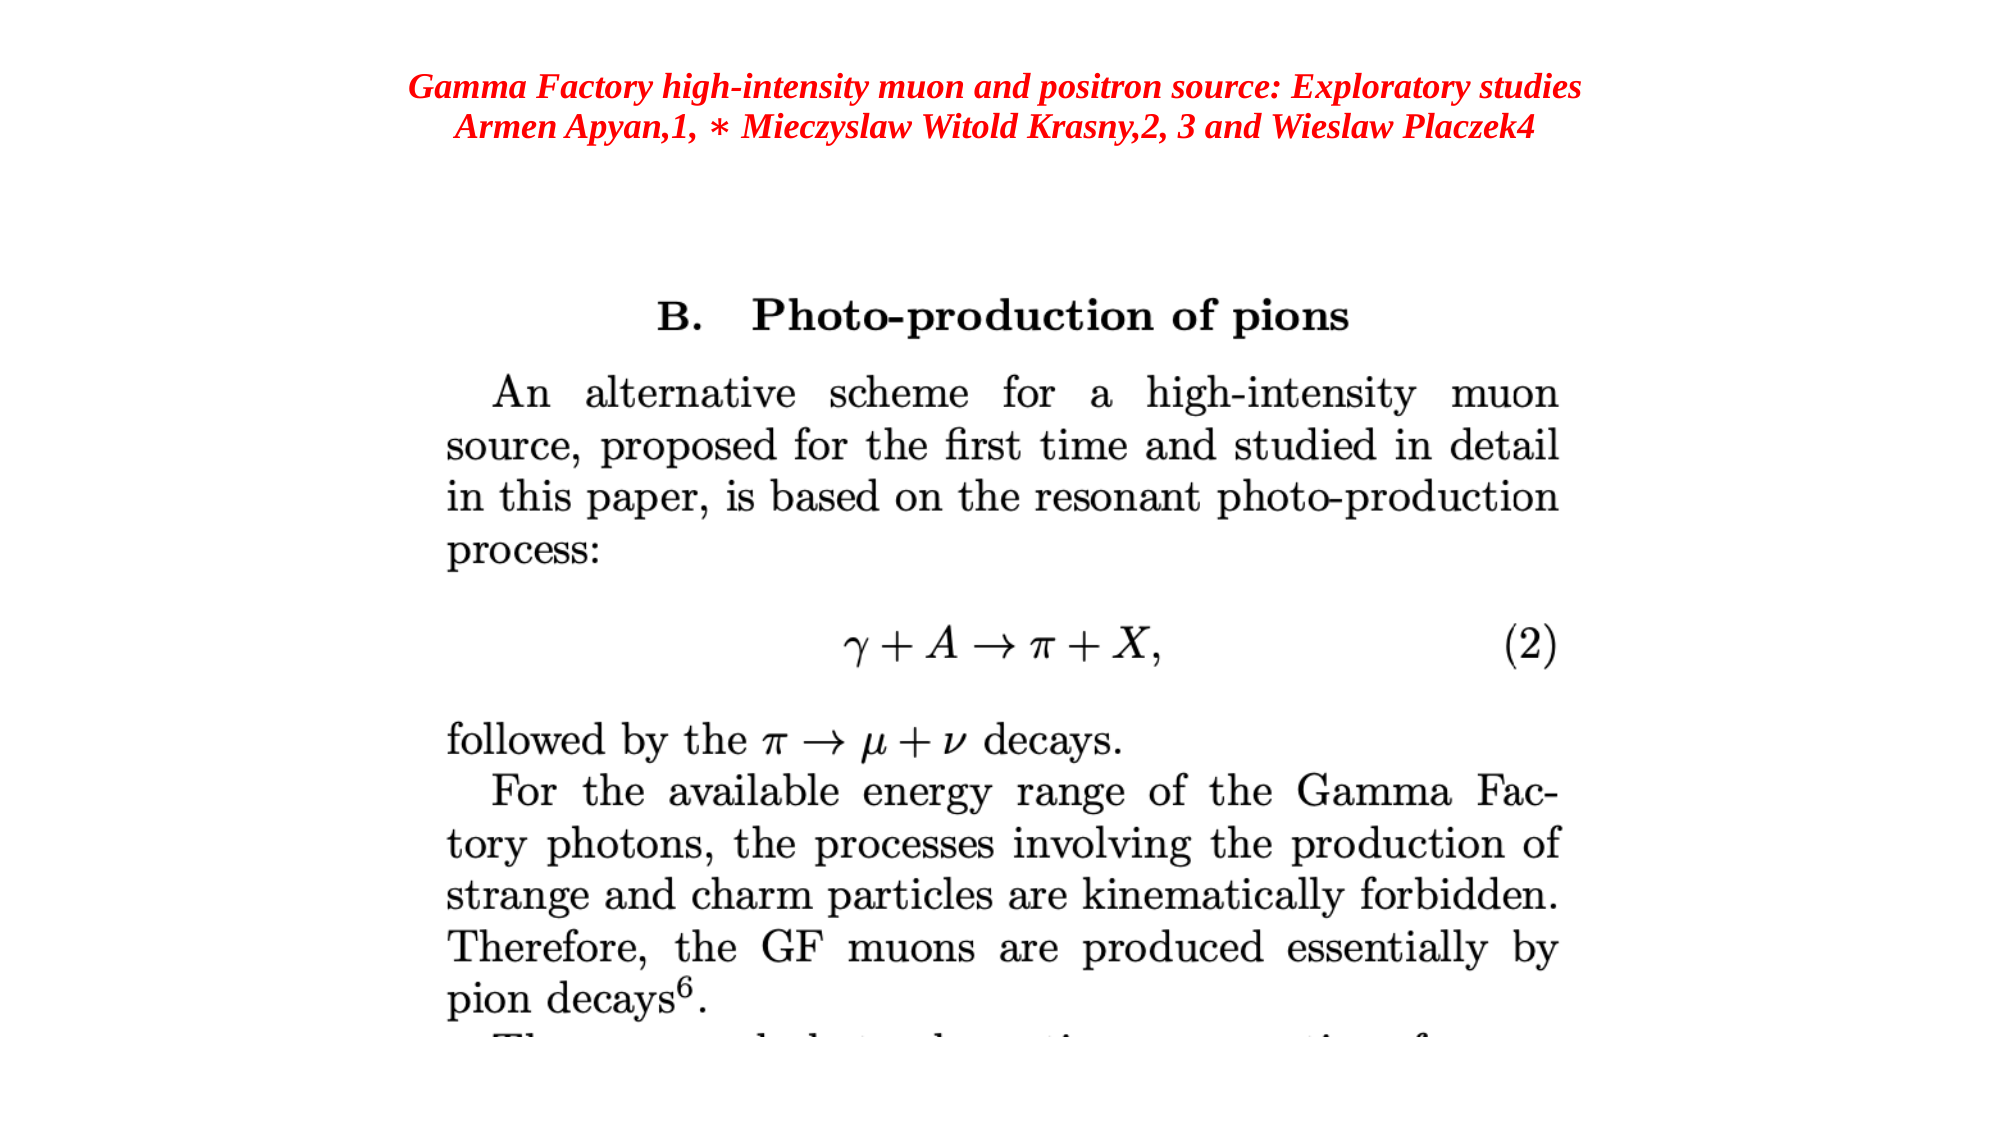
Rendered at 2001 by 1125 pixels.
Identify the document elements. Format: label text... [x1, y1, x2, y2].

picture [330, 196, 1602, 1038]
title Gamma Factory high-intensity muon and positron source: Exploratory studies Armen Apyan,1, ∗ Mieczyslaw Witold Krasny,2, 3 and Wieslaw Placzek4 [137, 59, 1863, 198]
